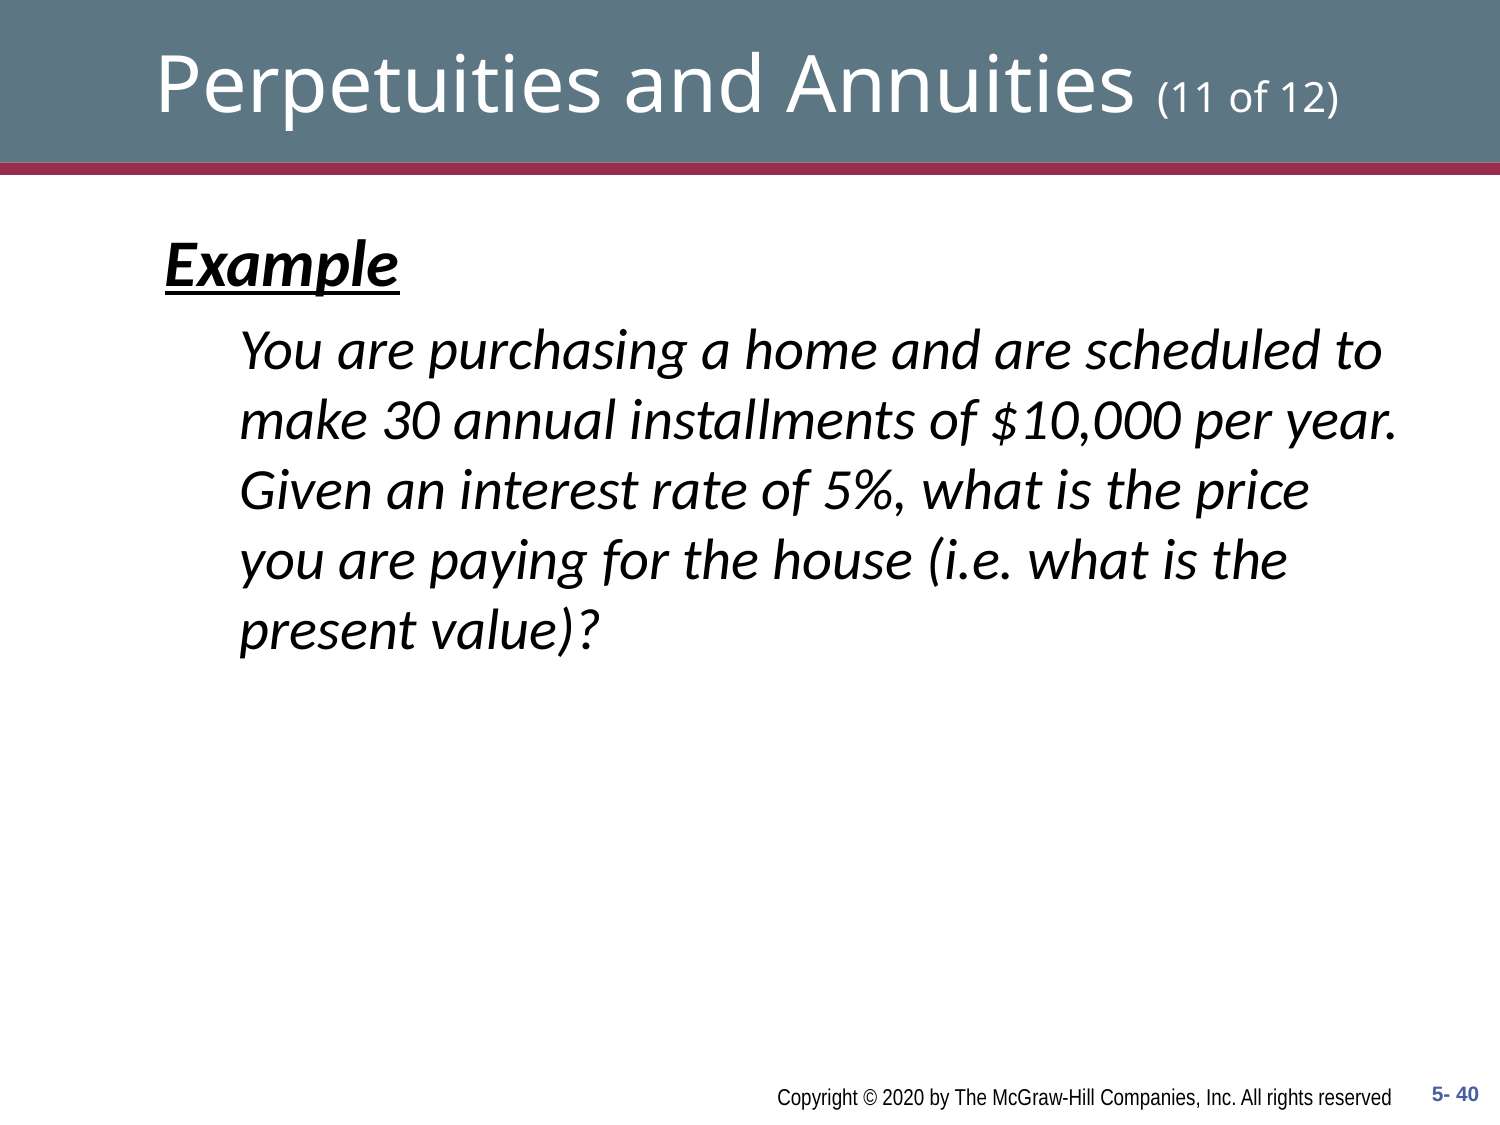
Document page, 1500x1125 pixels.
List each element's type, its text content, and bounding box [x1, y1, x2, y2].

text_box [739, 544, 760, 580]
list Example You are purchasing a home and are scheduled to make 30 annual installments of $10,000 per year. Given an interest rate of 5%, what is the price you are paying for the house (i.e. what is the present value)? [150, 212, 1425, 963]
title Perpetuities and Annuities (11 of 12) [37, 12, 1457, 150]
